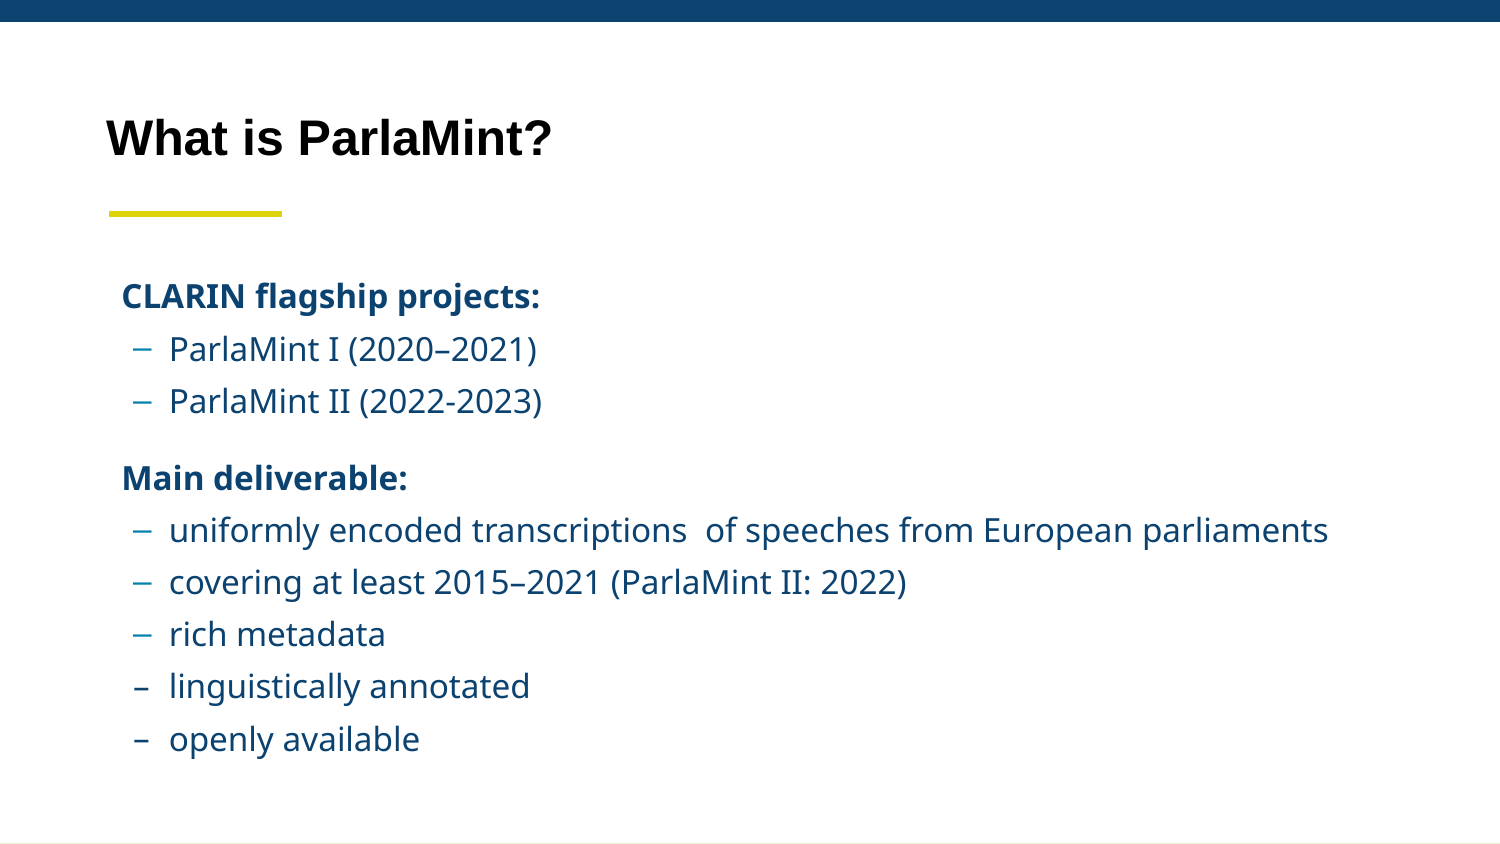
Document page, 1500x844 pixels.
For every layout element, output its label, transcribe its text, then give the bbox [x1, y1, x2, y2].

title What is ParlaMint? [90, 100, 1398, 179]
text_box CLARIN flagship projects: ParlaMint I (2020–2021) ParlaMint II (2022-2023) Main deliverable: uniformly encoded transcriptions of speeches from European parliaments covering at least 2015–2021 (ParlaMint II: 2022) rich metadata linguistically annotated openly available [106, 254, 1500, 773]
